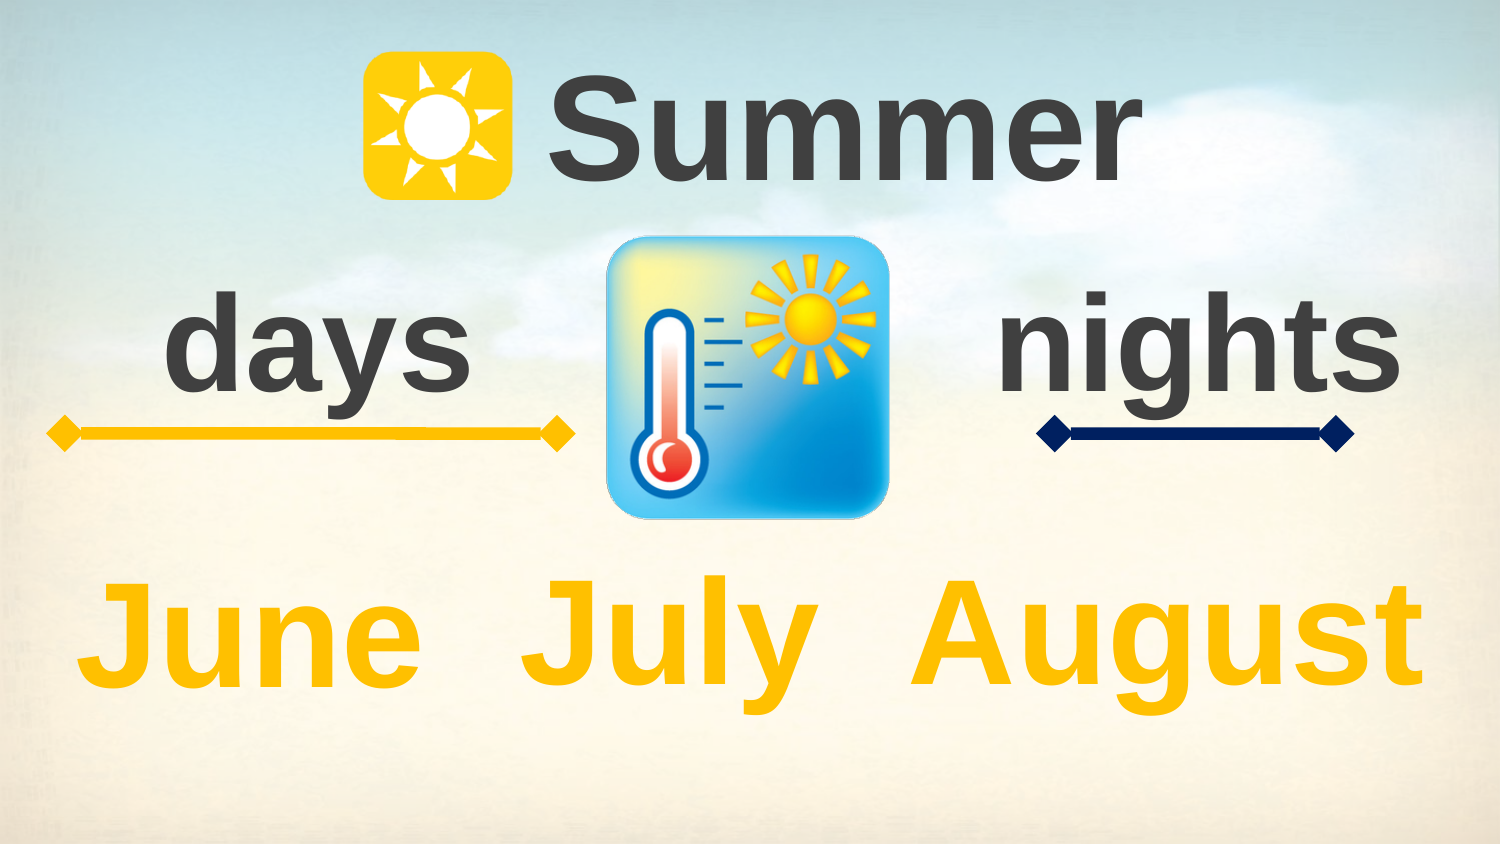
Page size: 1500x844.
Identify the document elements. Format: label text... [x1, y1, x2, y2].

text_box July [505, 527, 836, 723]
text_box August [893, 527, 1440, 723]
text_box Summer [530, 23, 1161, 219]
text_box days [146, 246, 491, 426]
text_box June [60, 529, 441, 725]
picture [573, 198, 926, 561]
text_box nights [978, 246, 1421, 427]
picture [362, 46, 518, 200]
